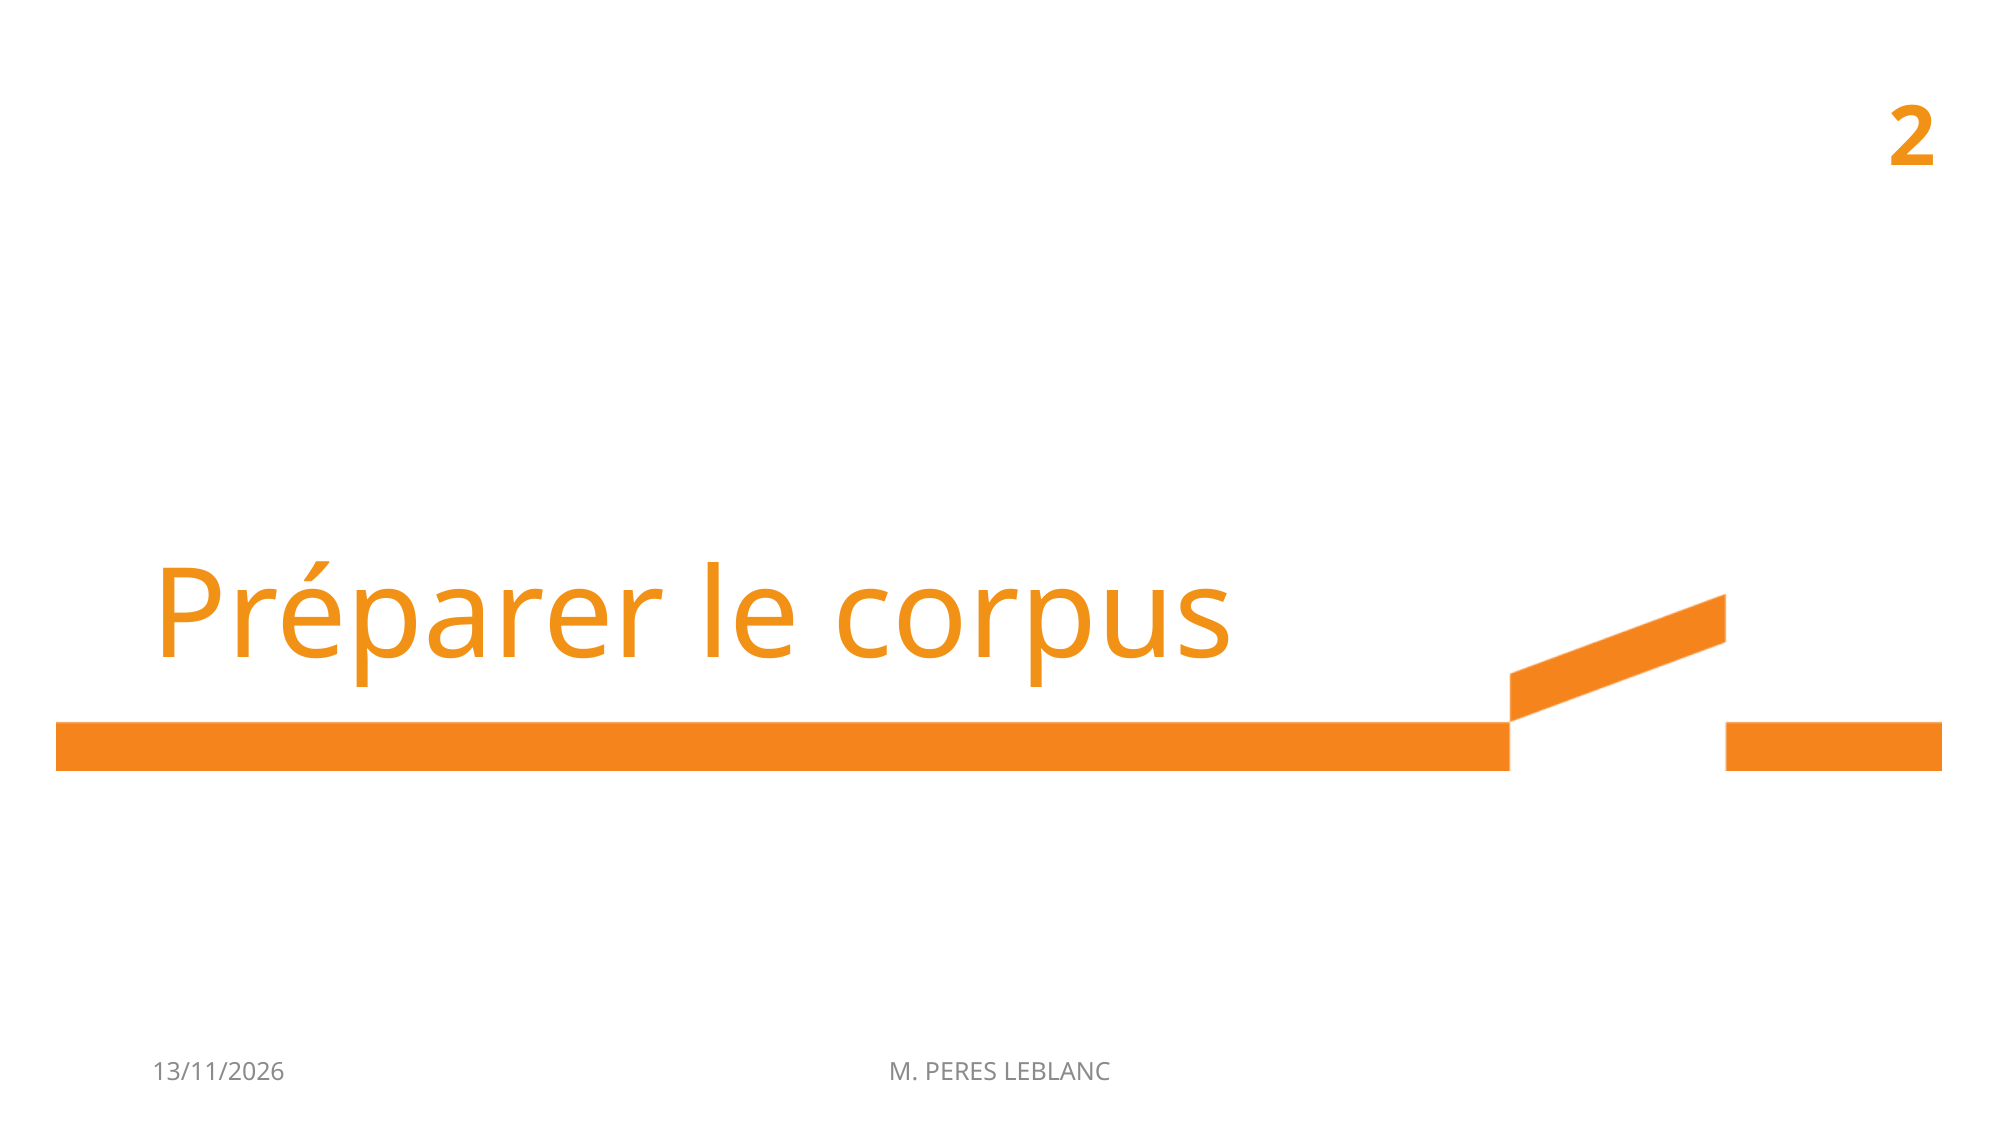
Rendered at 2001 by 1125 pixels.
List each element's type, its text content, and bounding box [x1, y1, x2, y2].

picture [56, 594, 1942, 771]
title Préparer le corpus [136, 224, 1496, 693]
slide_number 2 [1500, 108, 1951, 169]
footer M. PERES LEBLANC [662, 1042, 1338, 1103]
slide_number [137, 1042, 588, 1103]
